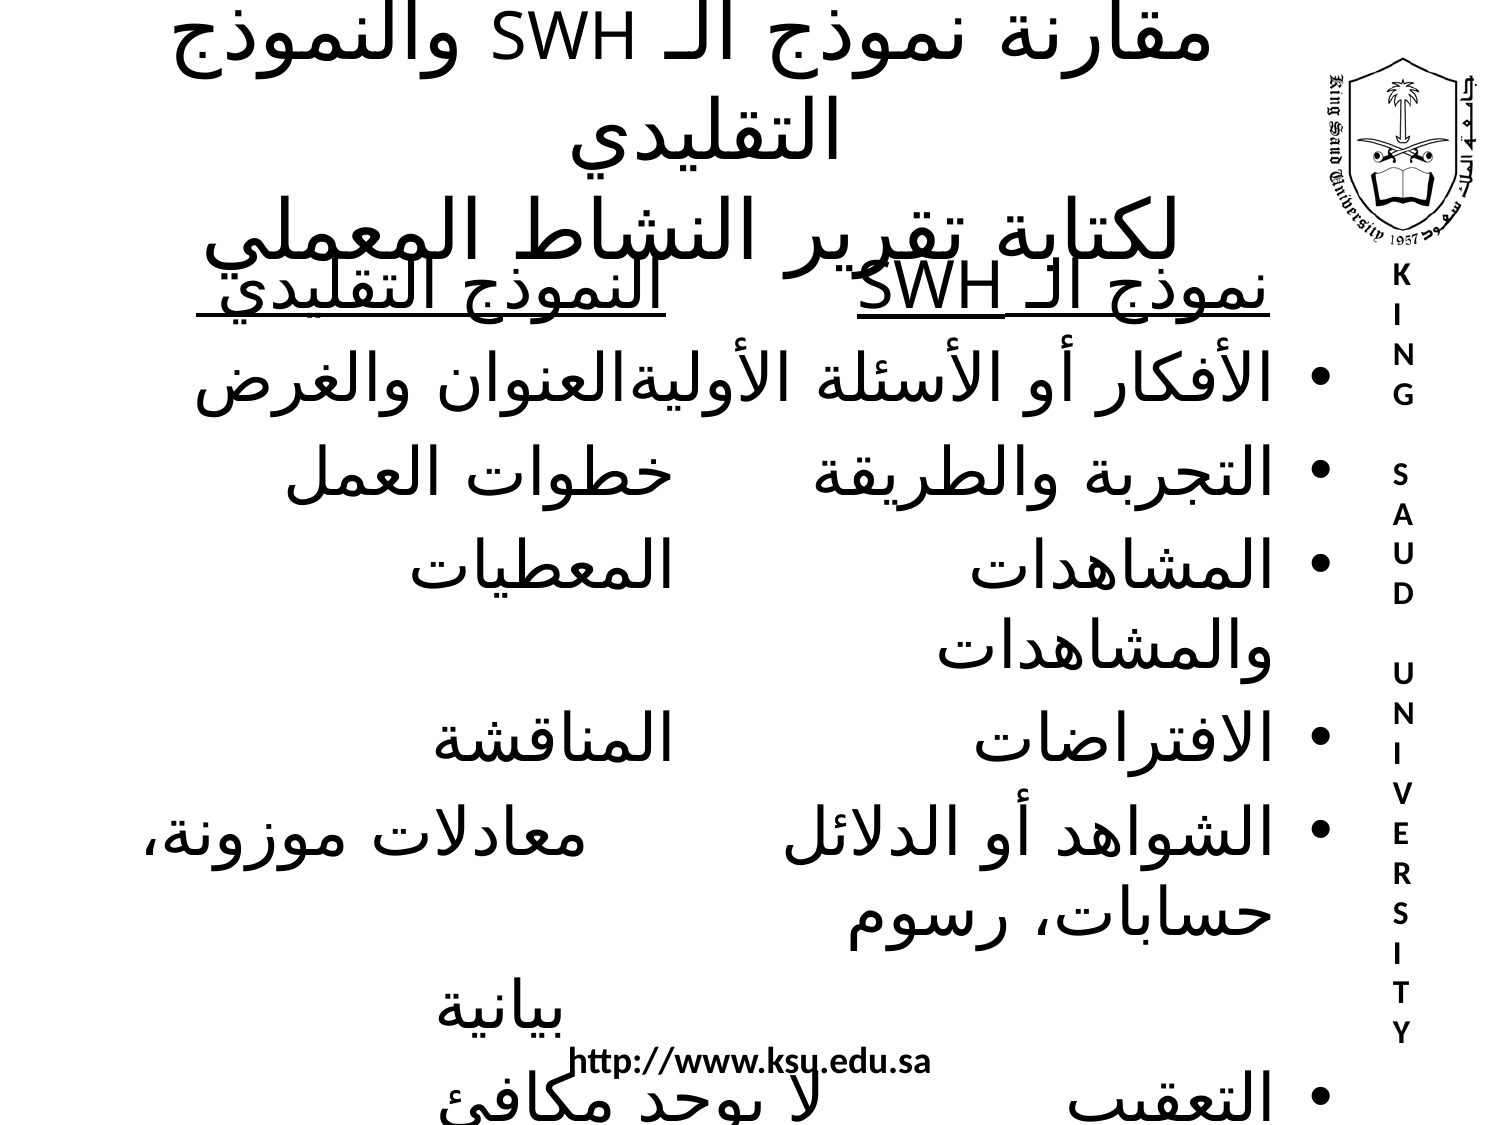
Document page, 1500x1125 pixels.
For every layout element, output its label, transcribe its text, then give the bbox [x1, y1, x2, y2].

list نموذج الـ SWH النموذج التقليدي الأفكار أو الأسئلة الأولية العنوان والغرض التجربة والطريقة خطوات العمل المشاهدات المعطيات والمشاهدات الافتراضات المناقشة الشواهد أو الدلائل معادلات موزونة، حسابات، رسوم بيانية التعقيب لا يوجد مكافئ [34, 234, 1302, 1006]
text_box http://www.ksu.edu.sa [398, 1029, 1102, 1089]
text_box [1307, 56, 1496, 1068]
title مقارنة نموذج الـ SWH والنموذج التقليدي لكتابة تقرير النشاط المعملي [17, 32, 1368, 221]
